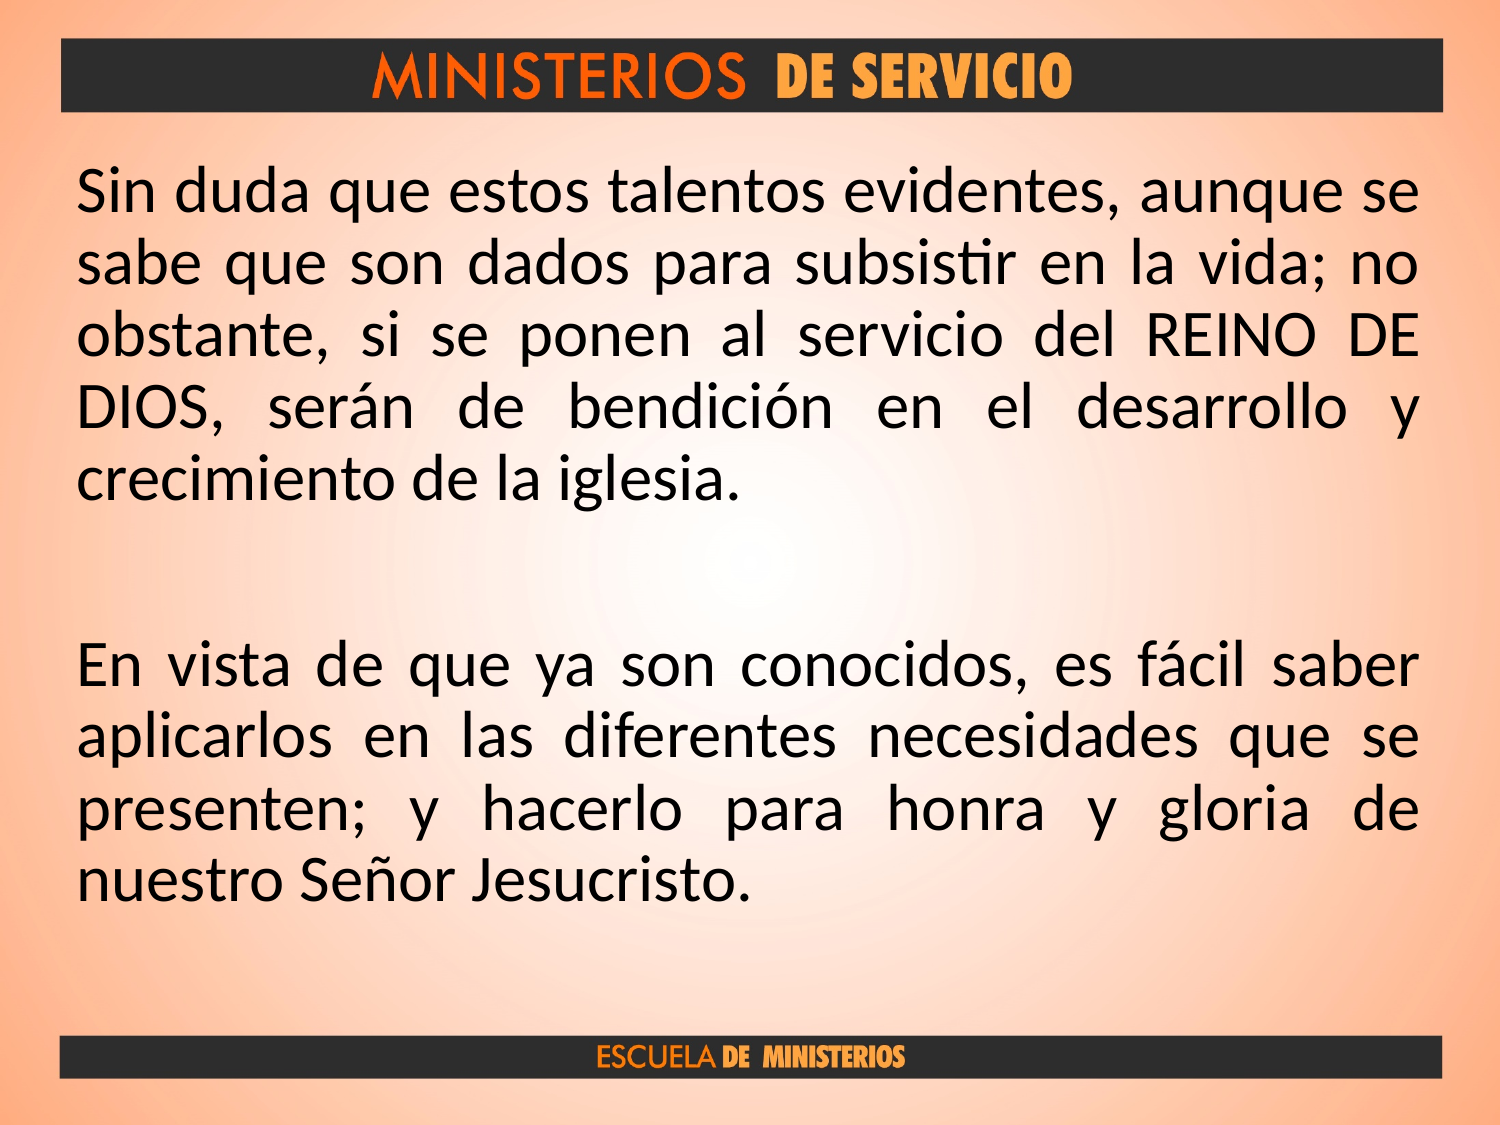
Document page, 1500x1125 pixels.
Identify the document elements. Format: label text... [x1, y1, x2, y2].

picture [0, 0, 1500, 1125]
list Sin duda que estos talentos evidentes, aunque se sabe que son dados para subsistir en la vida; no obstante, si se ponen al servicio del REINO DE DIOS, serán de bendición en el desarrollo y crecimiento de la iglesia. En vista de que ya son conocidos, es fácil saber aplicarlos en las diferentes necesidades que se presenten; y hacerlo para honra y gloria de nuestro Señor Jesucristo. [61, 147, 1437, 1014]
